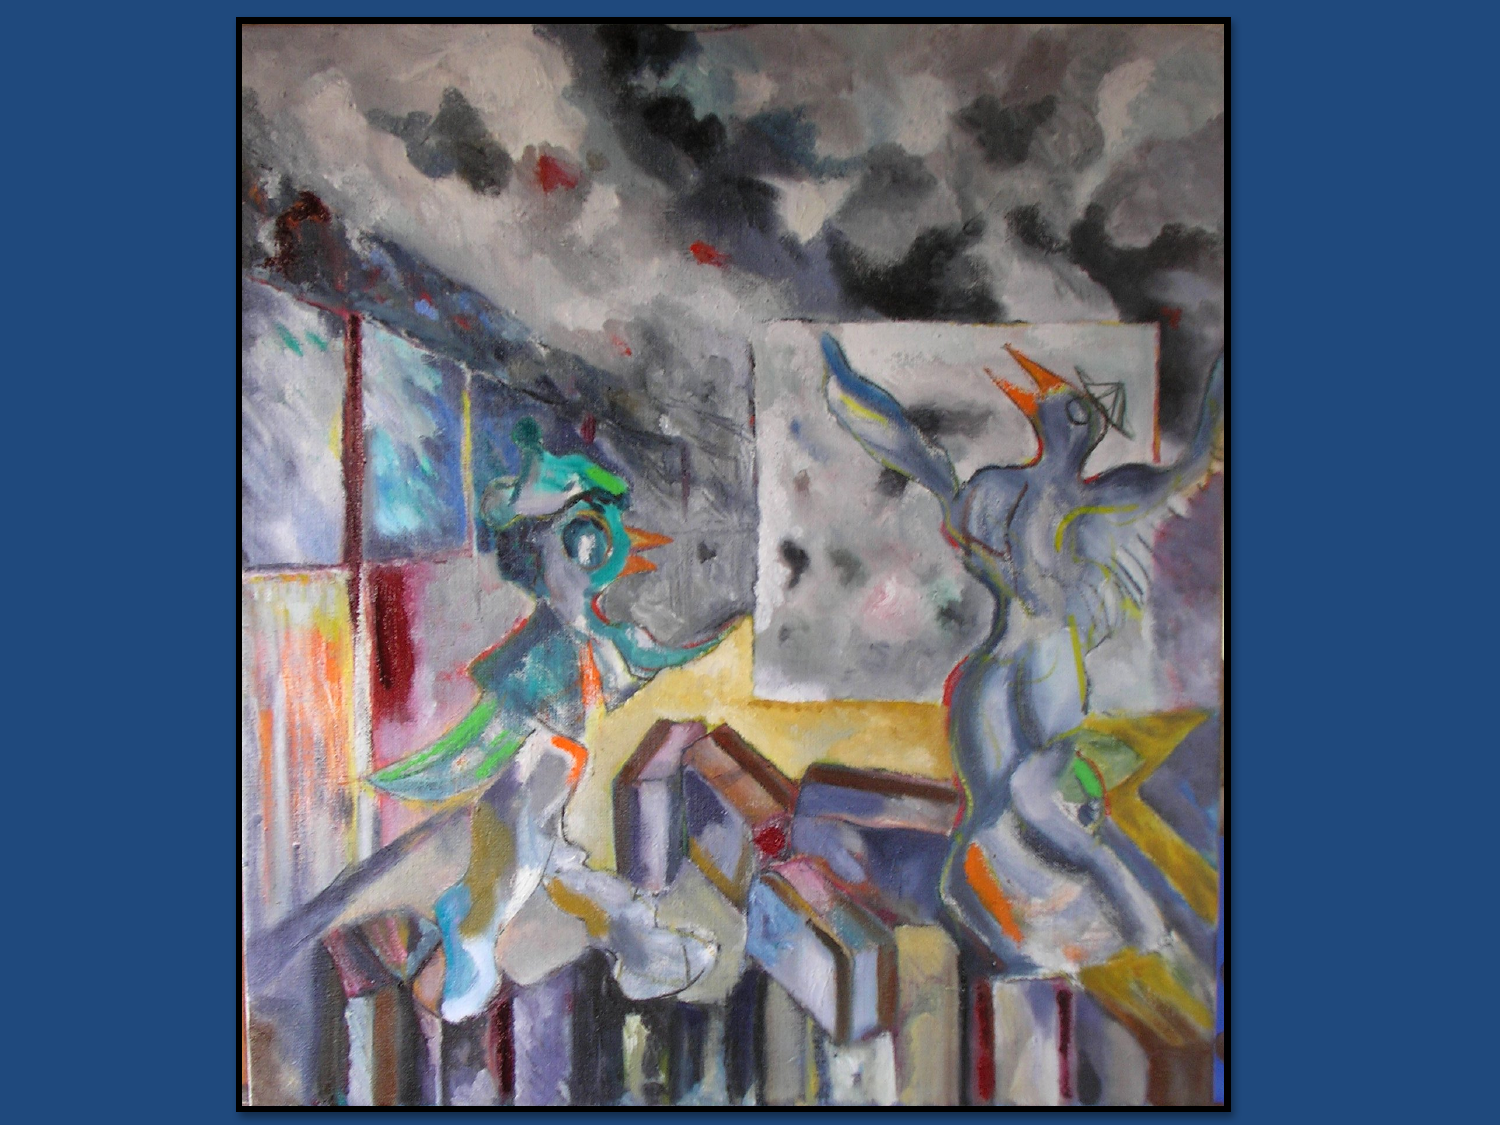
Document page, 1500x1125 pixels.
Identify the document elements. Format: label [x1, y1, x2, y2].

picture [241, 23, 1225, 1107]
